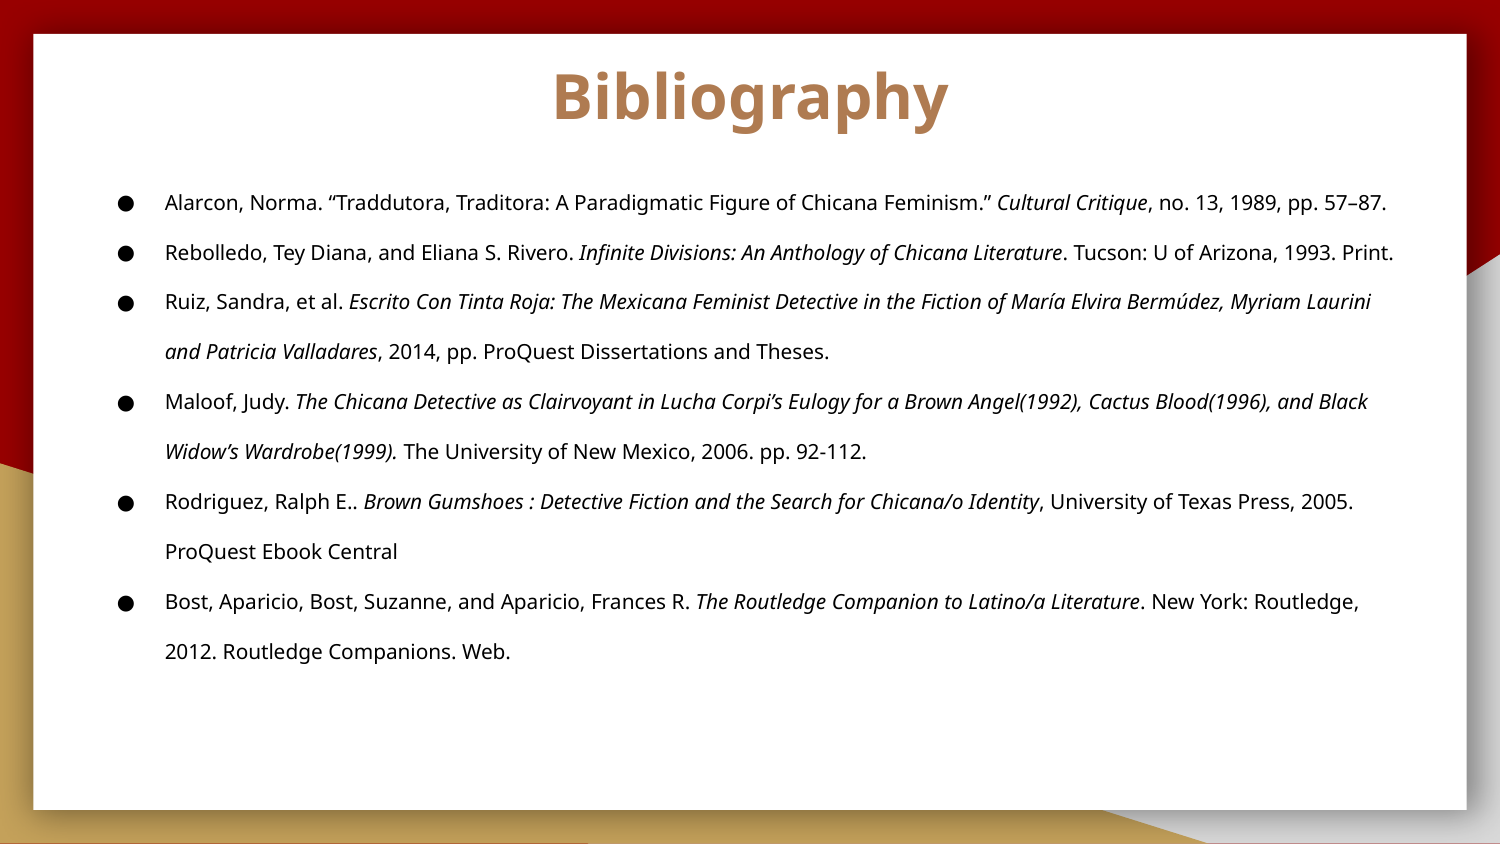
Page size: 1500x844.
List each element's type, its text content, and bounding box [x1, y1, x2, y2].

list Alarcon, Norma. “Traddutora, Traditora: A Paradigmatic Figure of Chicana Feminism.” Cultural Critique, no. 13, 1989, pp. 57–87. Rebolledo, Tey Diana, and Eliana S. Rivero. Infinite Divisions: An Anthology of Chicana Literature. Tucson: U of Arizona, 1993. Print. Ruiz, Sandra, et al. Escrito Con Tinta Roja: The Mexicana Feminist Detective in the Fiction of María Elvira Bermúdez, Myriam Laurini and Patricia Valladares, 2014, pp. ProQuest Dissertations and Theses. Maloof, Judy. The Chicana Detective as Clairvoyant in Lucha Corpi’s Eulogy for a Brown Angel(1992), Cactus Blood(1996), and Black Widow’s Wardrobe(1999). The University of New Mexico, 2006. pp. 92-112. Rodriguez, Ralph E.. Brown Gumshoes : Detective Fiction and the Search for Chicana/o Identity, University of Texas Press, 2005. ProQuest Ebook Central Bost, Aparicio, Bost, Suzanne, and Aparicio, Frances R. The Routledge Companion to Latino/a Literature. New York: Routledge, 2012. Routledge Companions. Web. [74, 149, 1426, 751]
title Bibliography [150, 42, 1351, 134]
